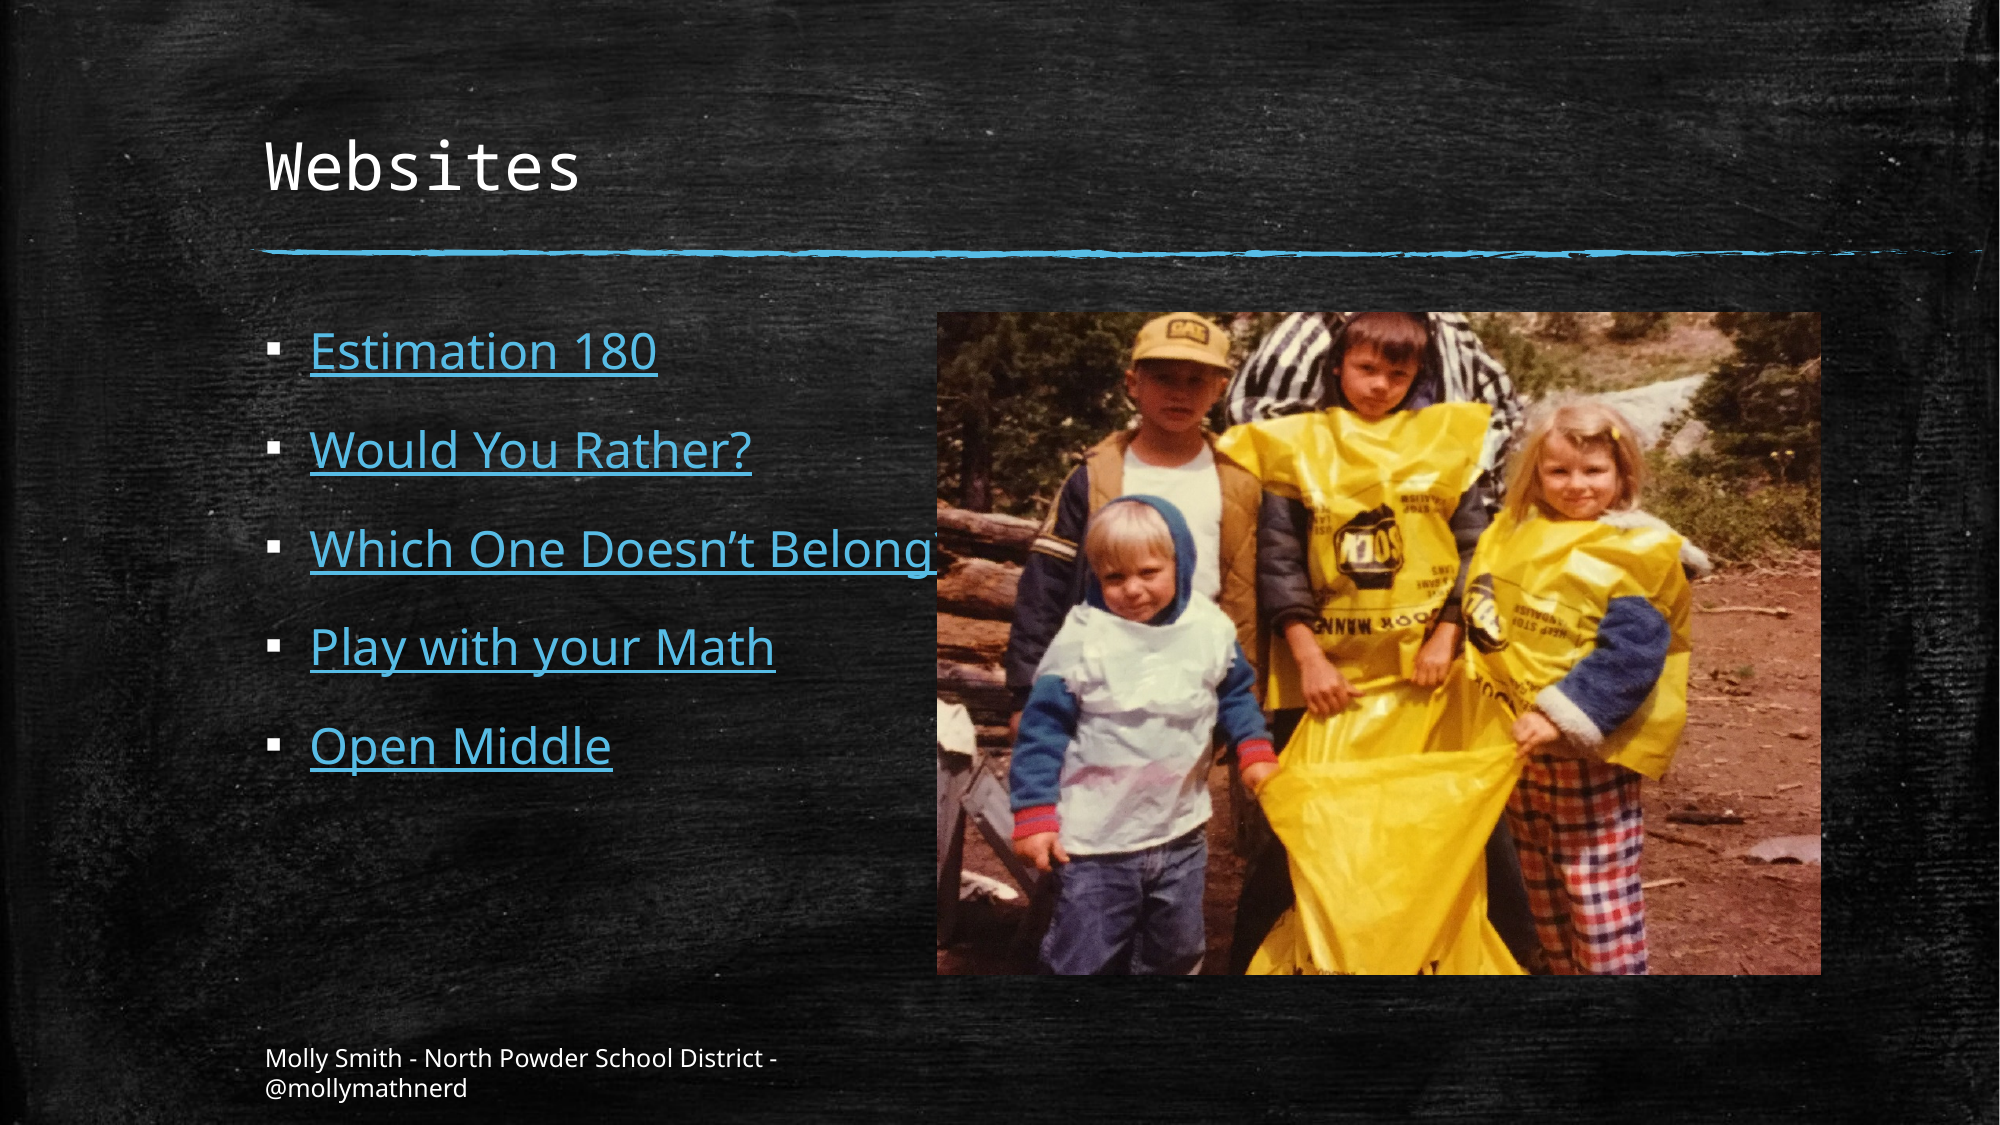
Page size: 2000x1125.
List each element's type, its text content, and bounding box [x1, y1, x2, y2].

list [937, 312, 1821, 975]
title Websites [249, 45, 1750, 213]
list Estimation 180 Would You Rather? Which One Doesn’t Belong? Play with your Math Open Middle [249, 312, 975, 1013]
footer Molly Smith - North Powder School District - @mollymathnerd [249, 1050, 950, 1096]
